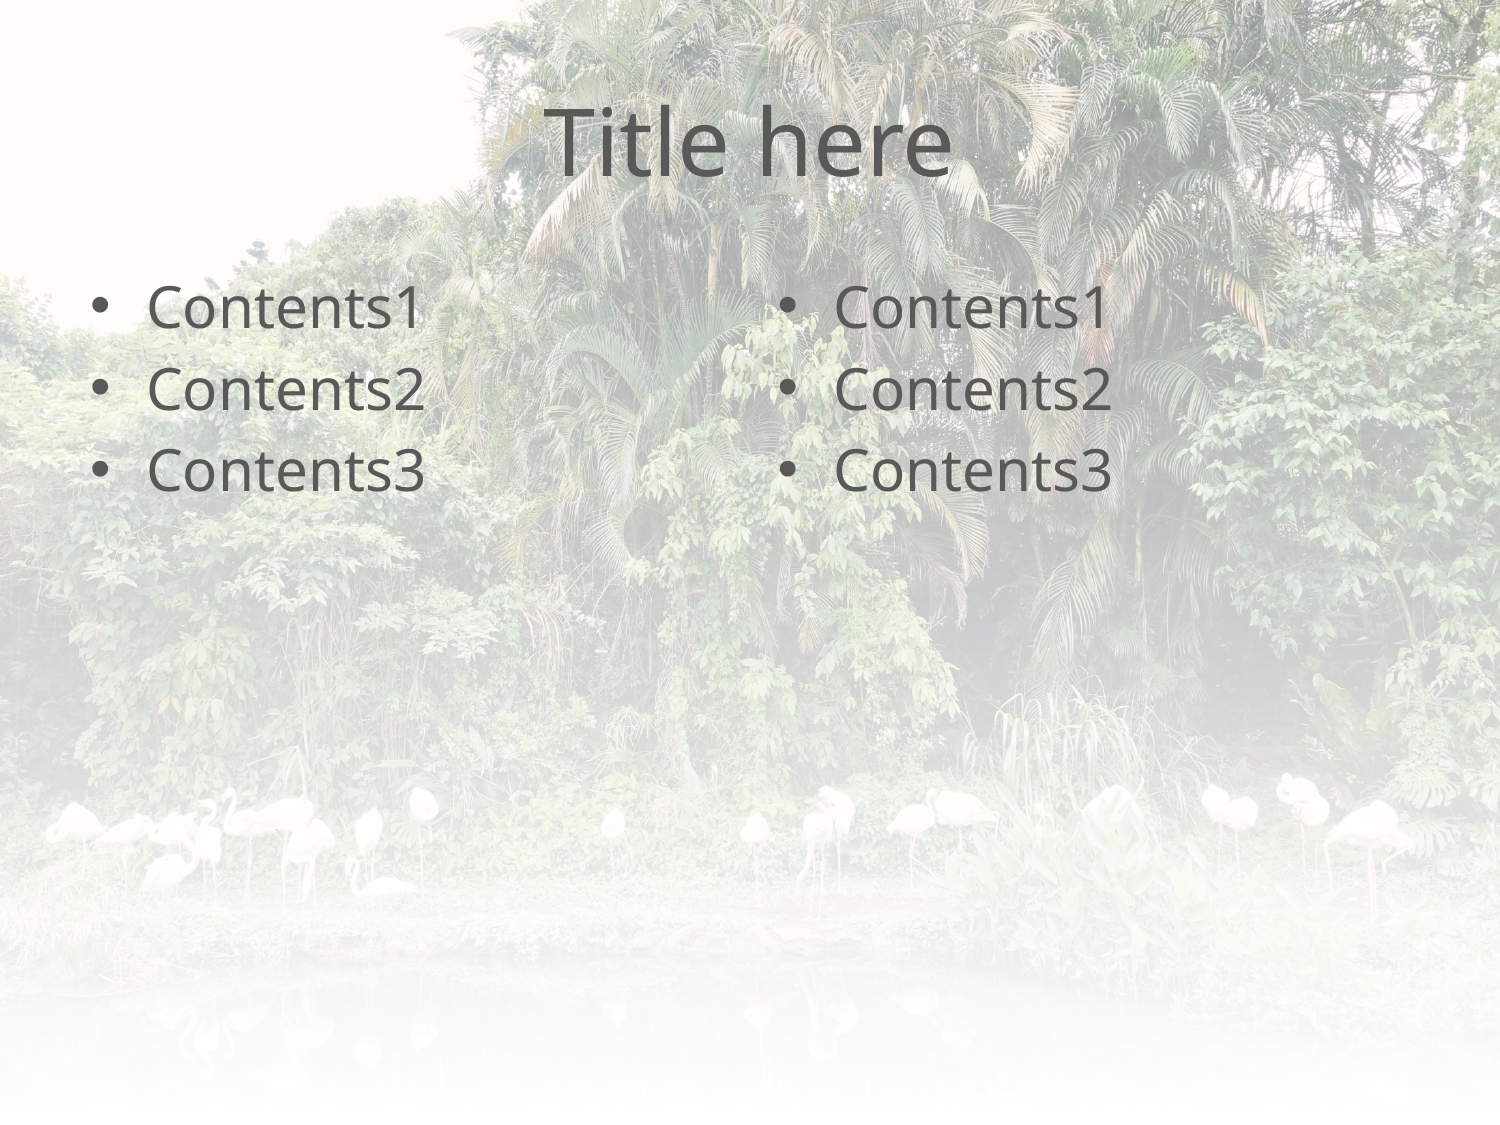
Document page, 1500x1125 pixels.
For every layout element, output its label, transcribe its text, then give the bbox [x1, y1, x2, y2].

title Title here [75, 45, 1425, 233]
text_box [0, 0, 1500, 1125]
list Contents1 Contents2 Contents3 [762, 262, 1425, 1005]
list Contents1 Contents2 Contents3 [75, 262, 738, 1005]
